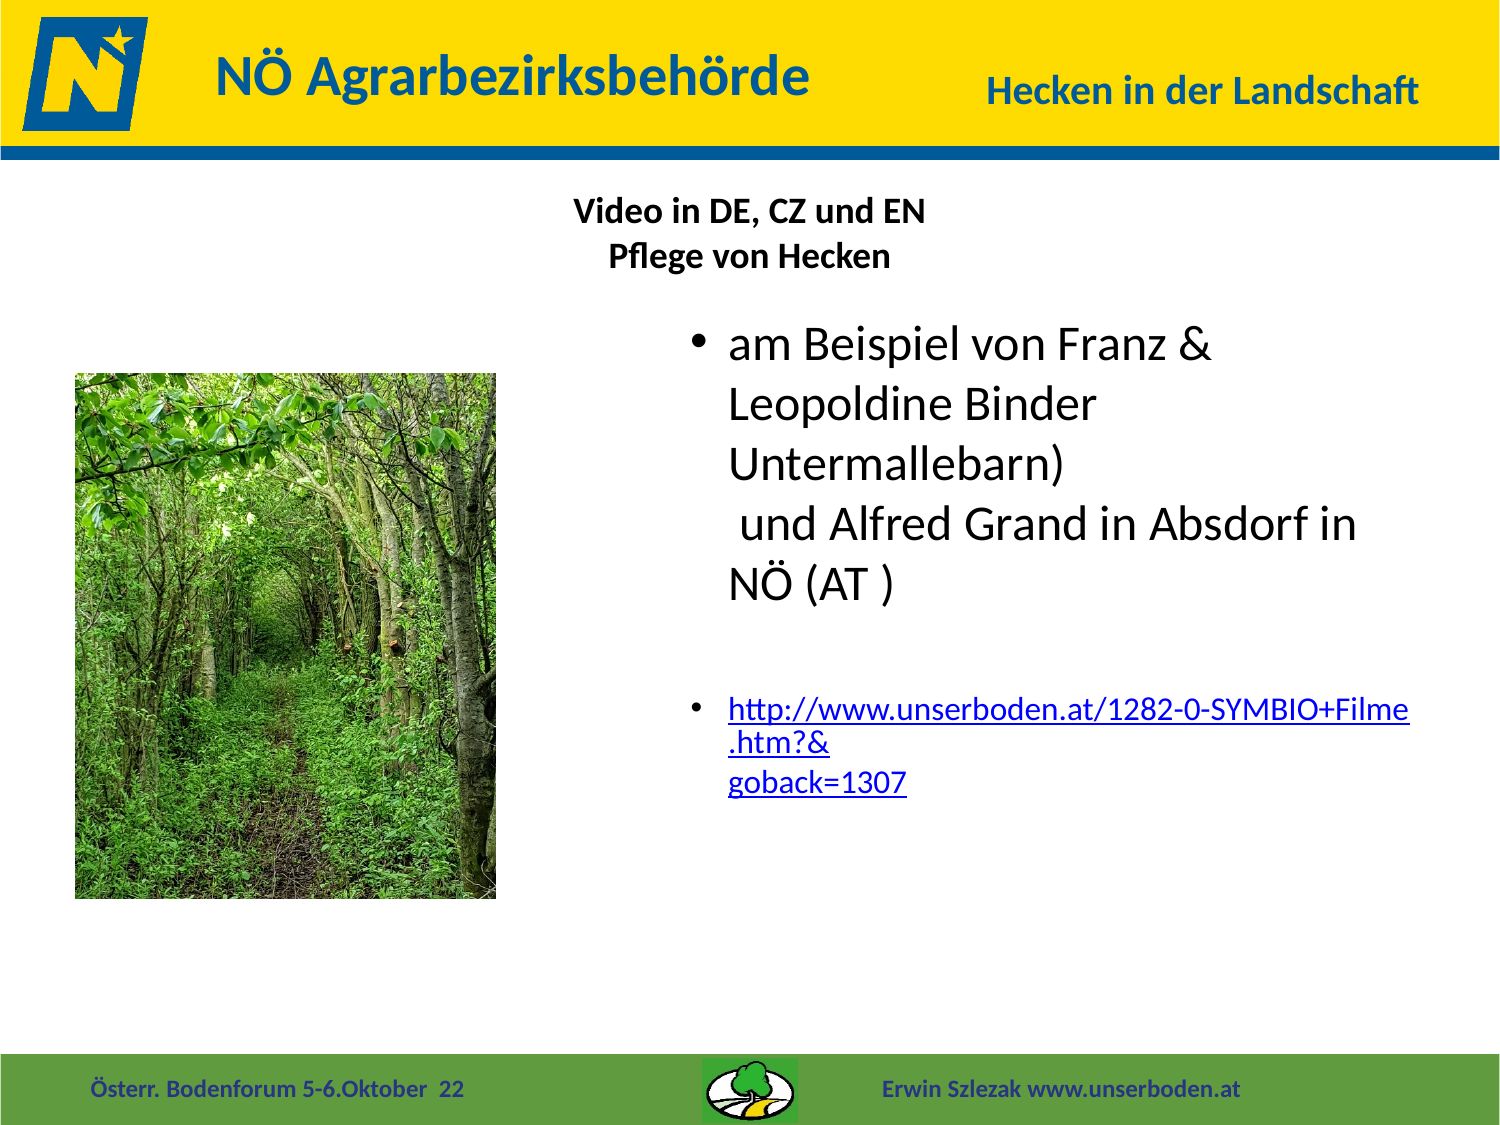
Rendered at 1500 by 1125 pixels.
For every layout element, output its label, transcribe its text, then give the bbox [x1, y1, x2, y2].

footer Österr. Bodenforum 5-6.Oktober 22 Erwin Szlezak www.unserboden.at [75, 1057, 1424, 1118]
picture [0, 1054, 1500, 1125]
text_box am Beispiel von Franz & Leopoldine Binder Untermallebarn) und Alfred Grand in Absdorf in NÖ (AT ) http://www.unserboden.at/1282-0-SYMBIO+Filme.htm?&goback=1307 [525, 302, 1425, 965]
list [74, 373, 496, 900]
picture [0, 0, 1500, 160]
title Video in DE, CZ und EN Pflege von Hecken [75, 177, 1425, 284]
